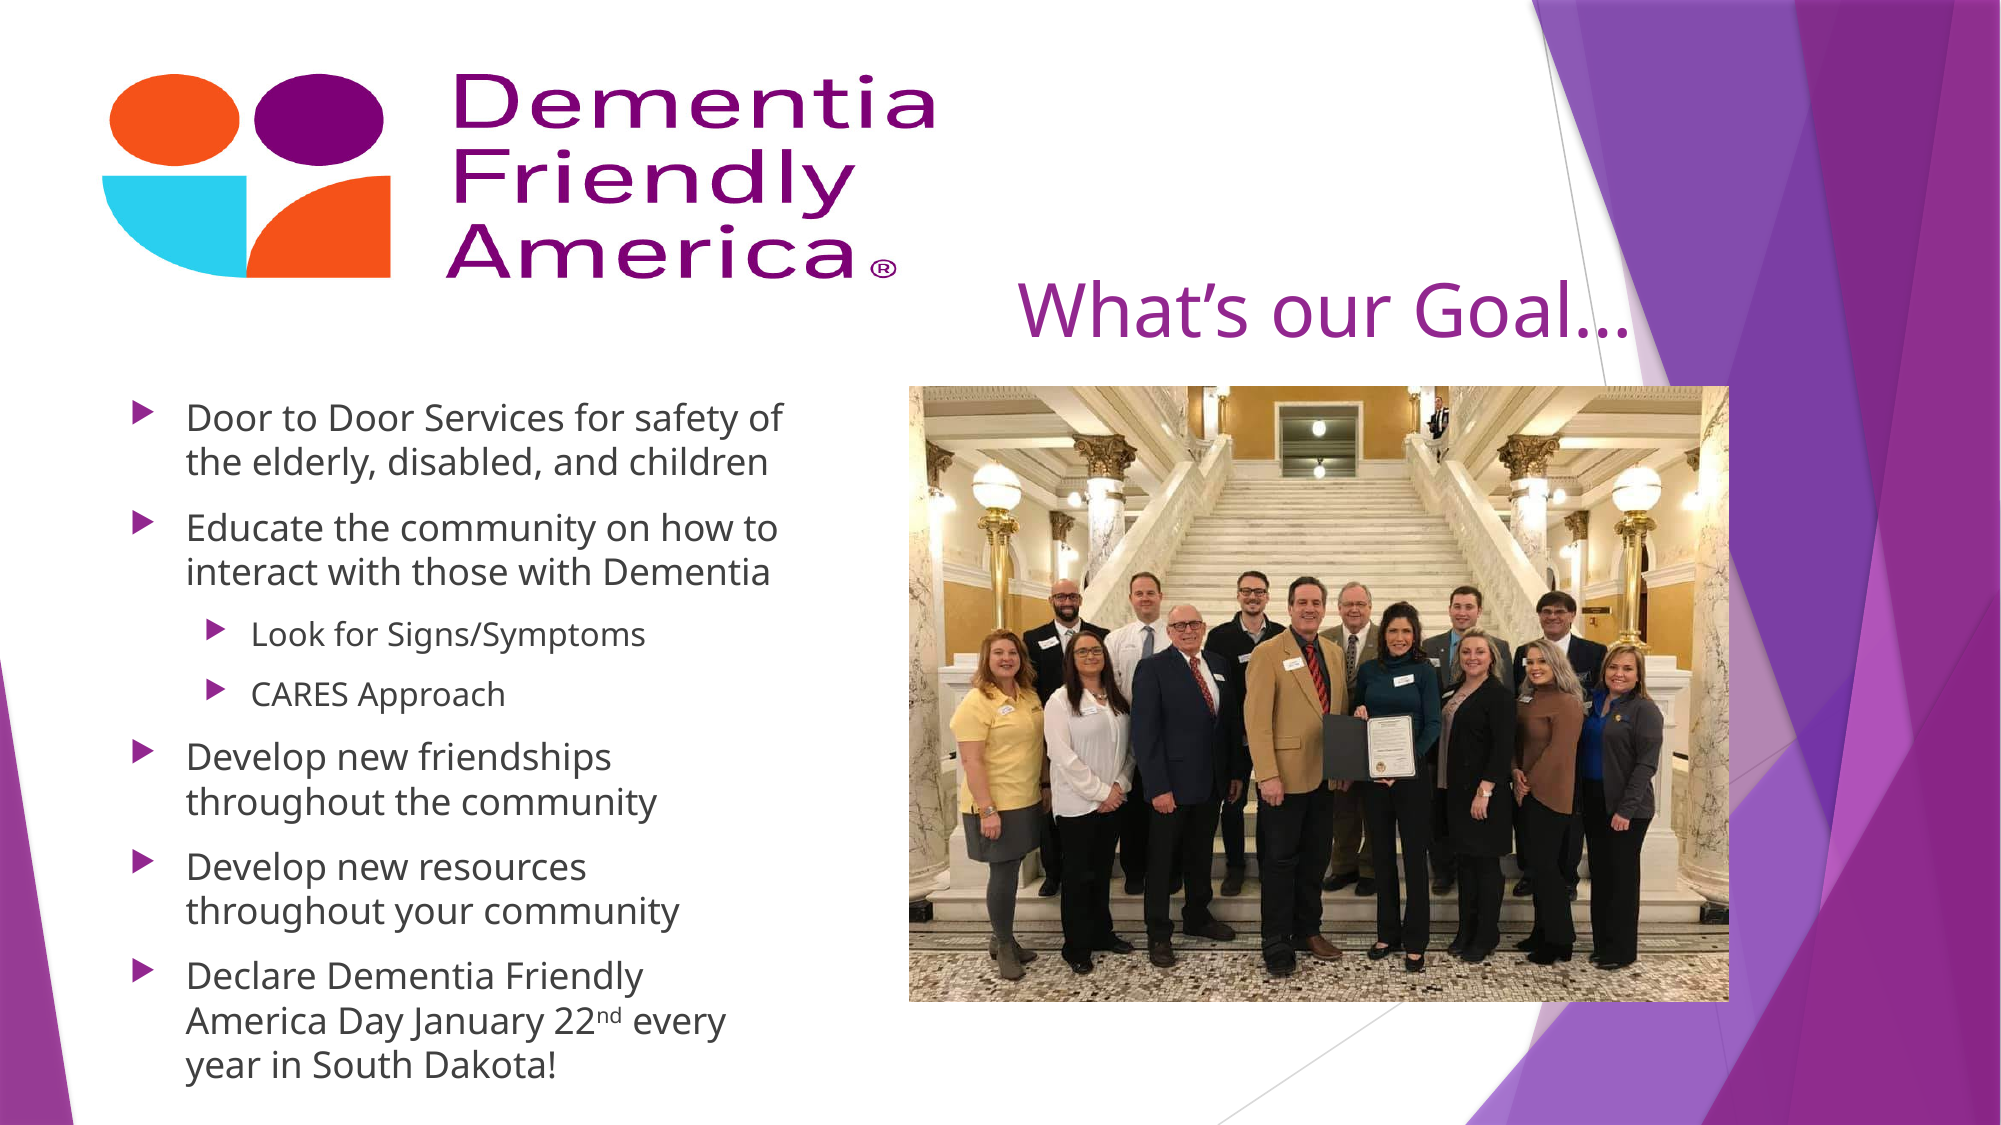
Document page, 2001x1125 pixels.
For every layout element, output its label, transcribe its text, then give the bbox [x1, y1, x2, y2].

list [908, 386, 1729, 1002]
list Door to Door Services for safety of the elderly, disabled, and children Educate the community on how to interact with those with Dementia Look for Signs/Symptoms CARES Approach Develop new friendships throughout the community Develop new resources throughout your community Declare Dementia Friendly America Day January 22nd every year in South Dakota! [114, 386, 802, 1125]
picture [34, 25, 1001, 327]
title What’s our Goal… [999, 255, 1651, 370]
